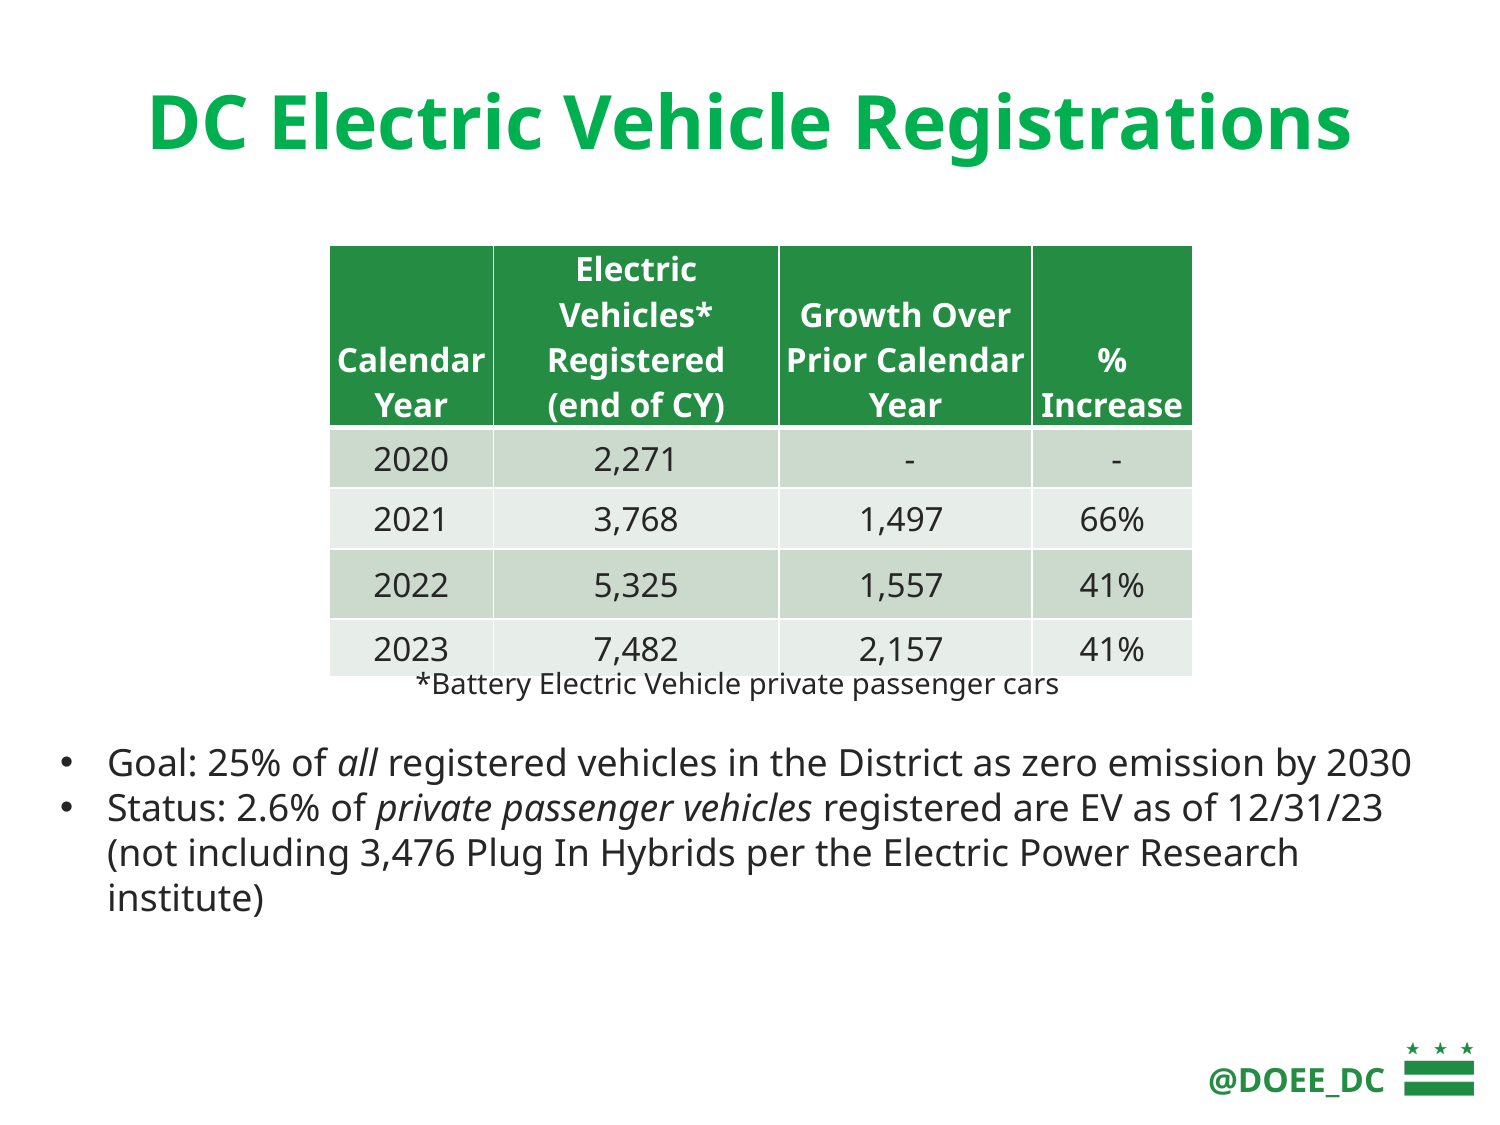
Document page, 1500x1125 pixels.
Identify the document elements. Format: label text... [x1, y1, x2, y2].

text_box @DOEE_DC [1174, 1051, 1396, 1106]
table_header Growth Over Prior Calendar Year [780, 246, 1031, 425]
table_cell - [1033, 430, 1192, 487]
table_cell 41% [1033, 620, 1192, 676]
text_box Goal: 25% of all registered vehicles in the District as zero emission by 2030 Status: 2.6% of private passenger vehicles registered are EV as of 12/31/23 (not including 3,476 Plug In Hybrids per the Electric Power Research institute) [45, 759, 1477, 927]
table_cell 66% [1033, 489, 1192, 548]
table_cell 1,557 [780, 550, 1031, 618]
table_header Calendar Year [330, 246, 493, 425]
picture [1399, 1036, 1477, 1101]
table_cell 3,768 [494, 489, 778, 548]
table_cell 2020 [330, 430, 493, 487]
table_cell 2022 [330, 550, 493, 618]
table_cell 1,497 [780, 489, 1031, 548]
table_cell 2021 [330, 489, 493, 548]
table_cell 2023 [330, 620, 493, 676]
table_cell 2,157 [780, 620, 1031, 660]
table_cell - [780, 430, 1031, 487]
table_cell 7,482 [494, 620, 778, 660]
text_box *Battery Electric Vehicle private passenger cars [392, 660, 1182, 709]
table_cell 41% [1033, 550, 1192, 618]
table_header Electric Vehicles* Registered (end of CY) [494, 246, 778, 425]
table_header % Increase [1033, 246, 1192, 425]
title DC Electric Vehicle Registrations [75, 45, 1425, 194]
table_cell 2,271 [494, 430, 778, 487]
table_cell 5,325 [494, 550, 778, 618]
